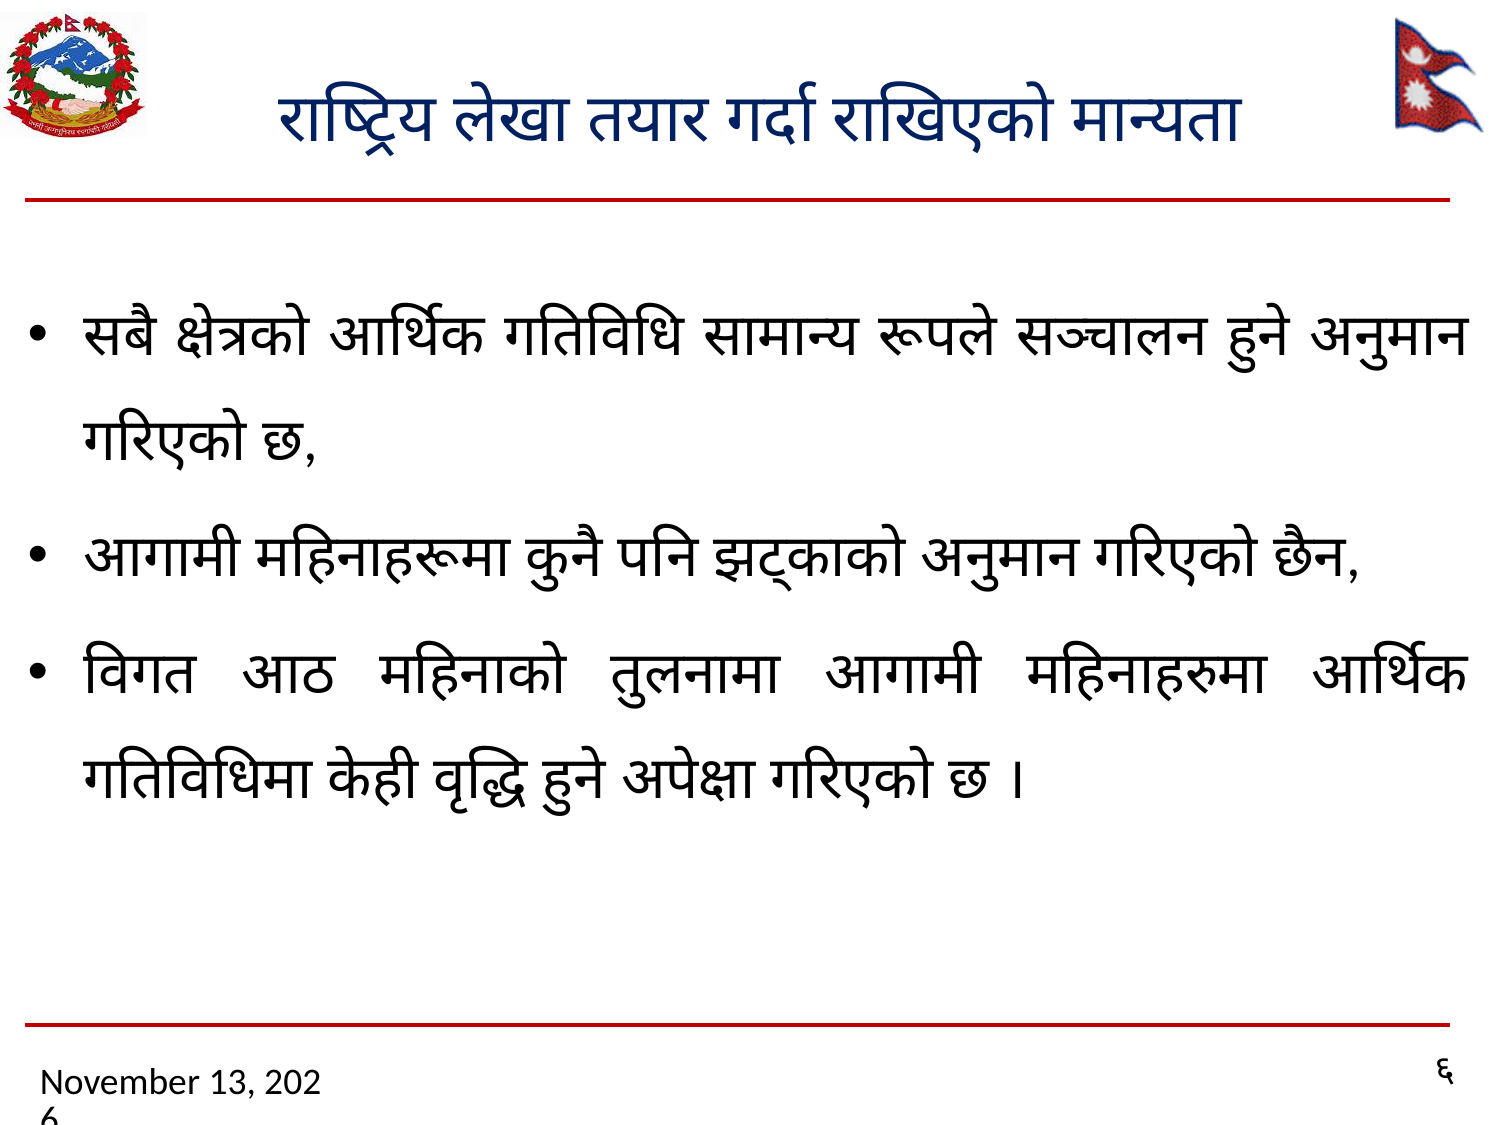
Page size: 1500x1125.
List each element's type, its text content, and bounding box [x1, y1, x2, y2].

picture [0, 12, 147, 138]
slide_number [24, 1050, 350, 1112]
picture [1382, 12, 1500, 142]
list सबै क्षेत्रको आर्थिक गतिविधि सामान्य रूपले सञ्चालन हुने अनुमान गरिएको छ, आगामी महिनाहरूमा कुनै पनि झट्काको अनुमान गरिएको छैन, विगत आठ महिनाको तुलनामा आगामी महिनाहरुमा आर्थिक गतिविधिमा केही वृद्धि हुने अपेक्षा गरिएको छ । [12, 254, 1484, 938]
title राष्ट्रिय लेखा तयार गर्दा राखिएको मान्यता [37, 37, 1484, 193]
slide_number ६ [1400, 1037, 1488, 1111]
